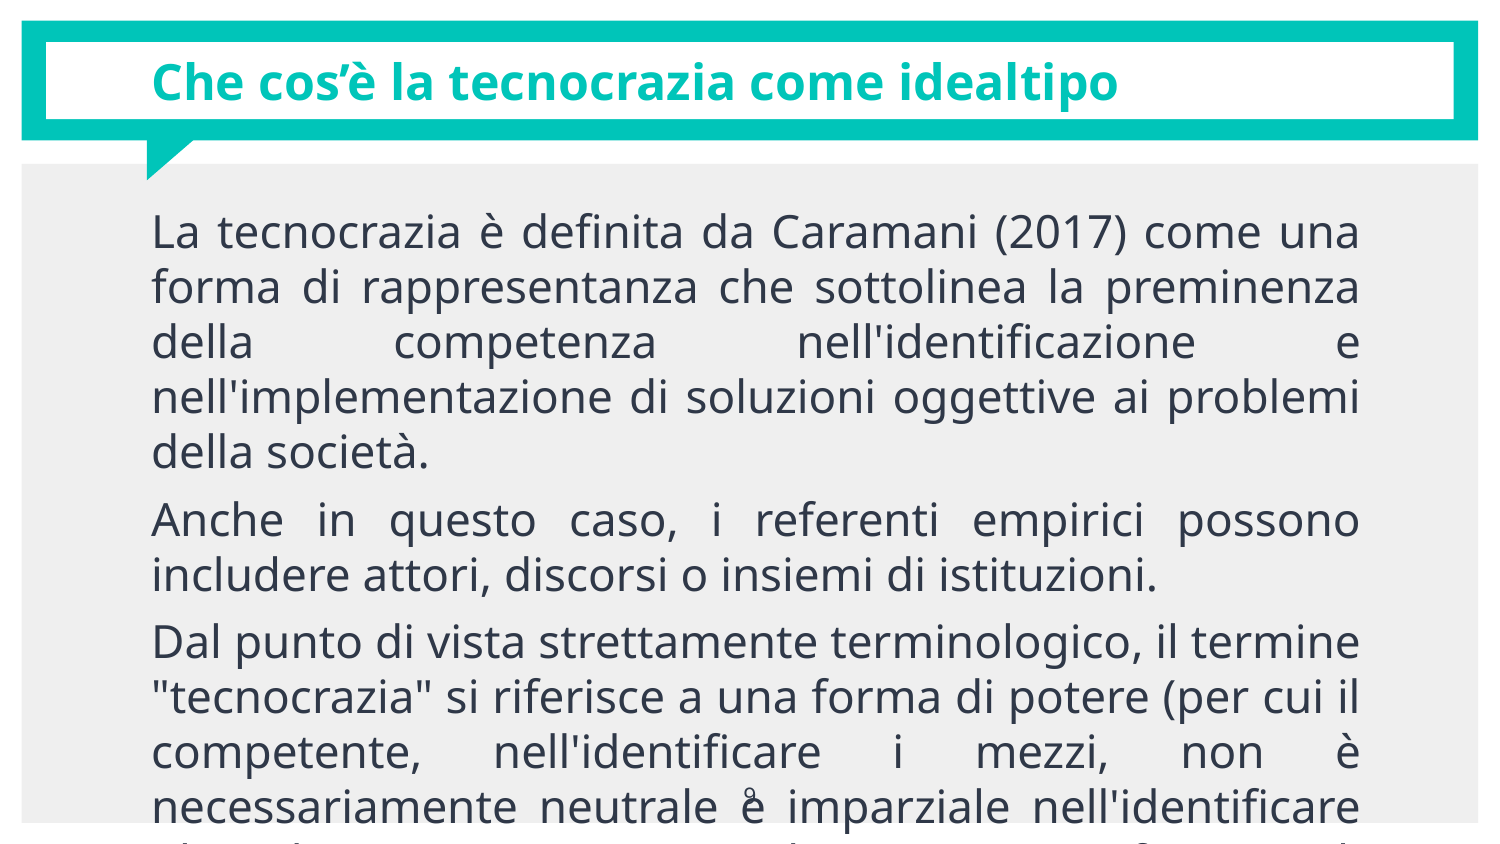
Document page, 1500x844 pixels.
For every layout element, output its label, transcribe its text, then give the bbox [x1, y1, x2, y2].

list La tecnocrazia è definita da Caramani (2017) come una forma di rappresentanza che sottolinea la preminenza della competenza nell'identificazione e nell'implementazione di soluzioni oggettive ai problemi della società. Anche in questo caso, i referenti empirici possono includere attori, discorsi o insiemi di istituzioni. Dal punto di vista strettamente terminologico, il termine "tecnocrazia" si riferisce a una forma di potere (per cui il competente, nell'identificare i mezzi, non è necessariamente neutrale e imparziale nell'identificare gli obiettivi) piuttosto che a una forma di rappresentanza. [123, 187, 1377, 799]
title Che cos’è la tecnocrazia come idealtipo [136, 20, 1441, 141]
slide_number 9 [705, 766, 795, 832]
